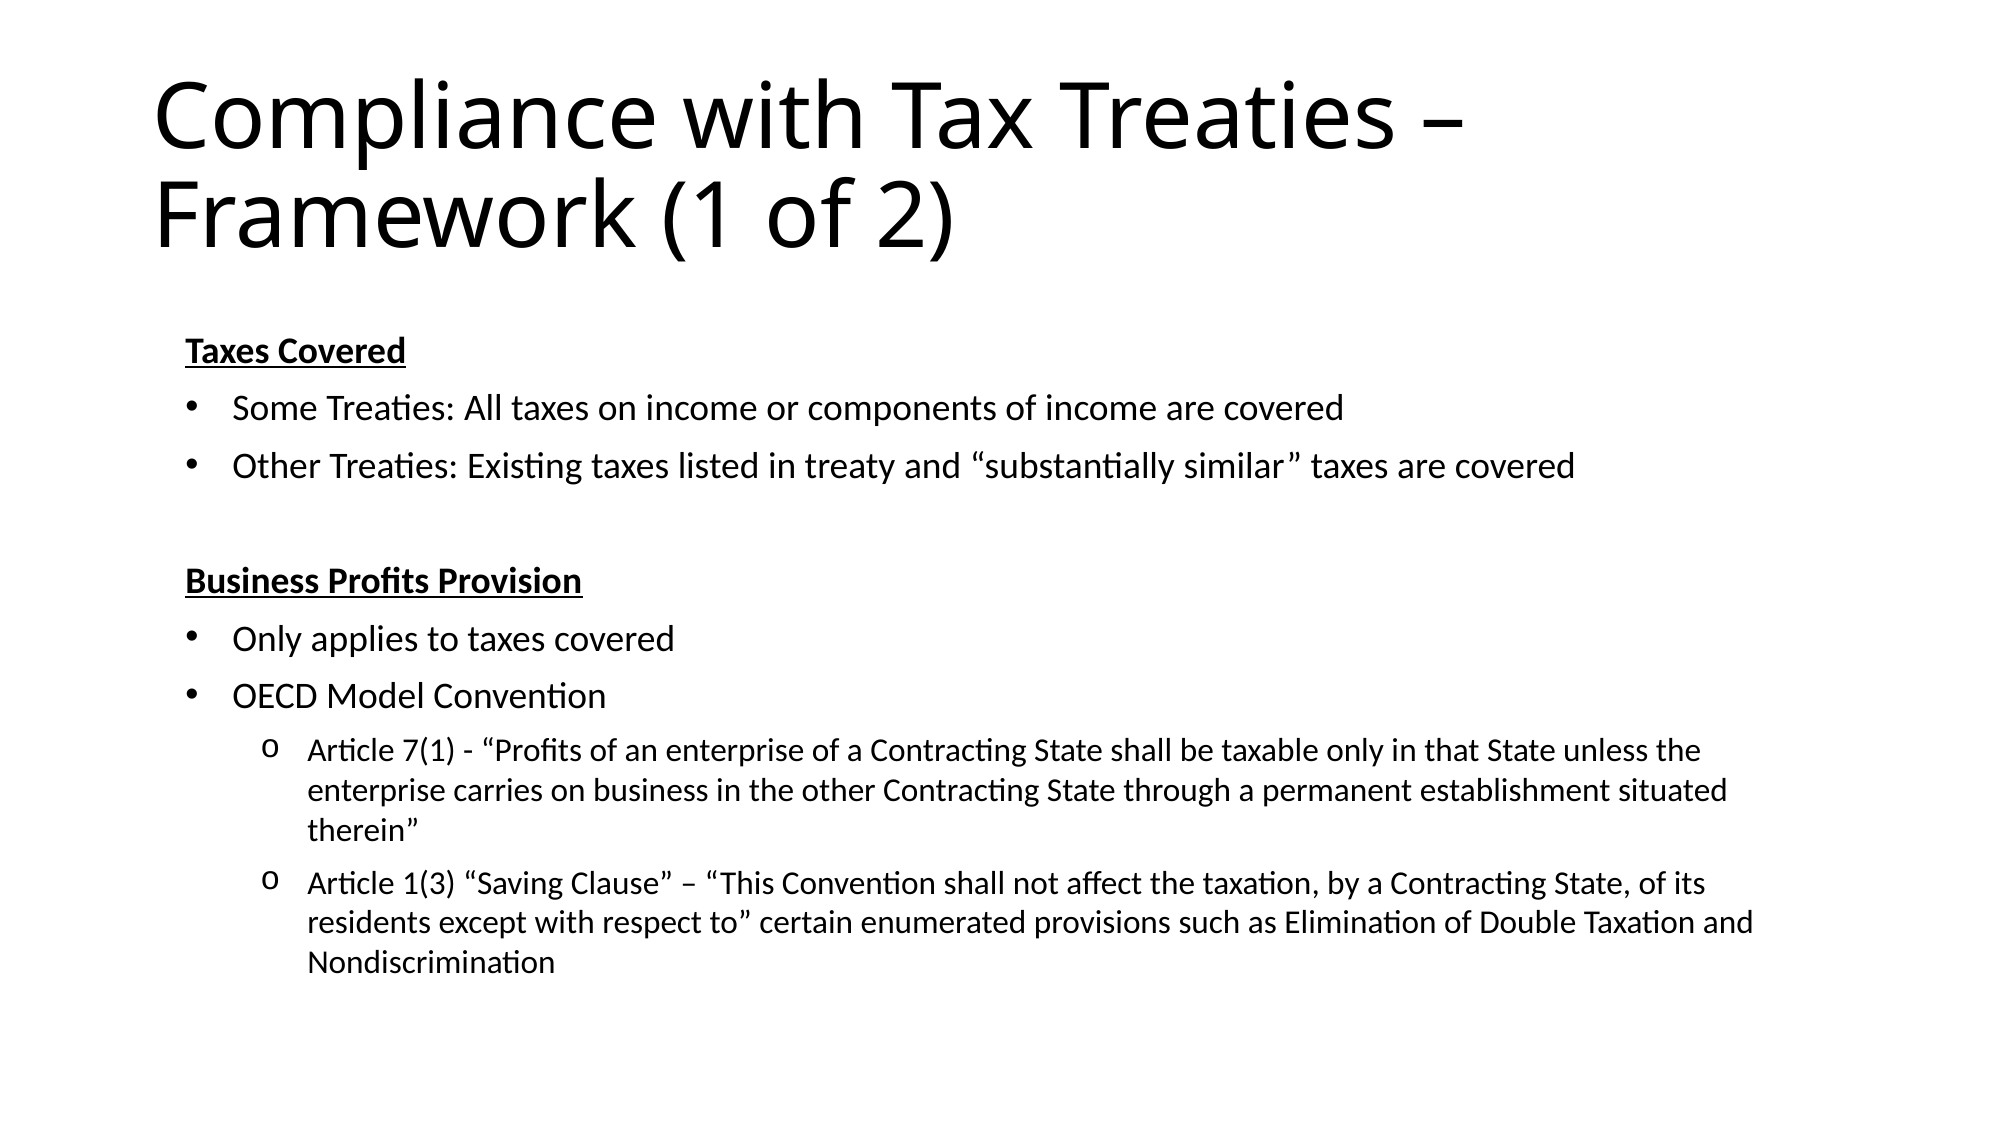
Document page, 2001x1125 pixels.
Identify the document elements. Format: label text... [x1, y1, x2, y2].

title Compliance with Tax Treaties – Framework (1 of 2) [137, 59, 1863, 278]
text_box Taxes Covered Some Treaties: All taxes on income or components of income are covered Other Treaties: Existing taxes listed in treaty and “substantially similar” taxes are covered Business Profits Provision Only applies to taxes covered OECD Model Convention Article 7(1) - “Profits of an enterprise of a Contracting State shall be taxable only in that State unless the enterprise carries on business in the other Contracting State through a permanent establishment situated therein” Article 1(3) “Saving Clause” – “This Convention shall not affect the taxation, by a Contracting State, of its residents except with respect to” certain enumerated provisions such as Elimination of Double Taxation and Nondiscrimination [170, 318, 1799, 1123]
